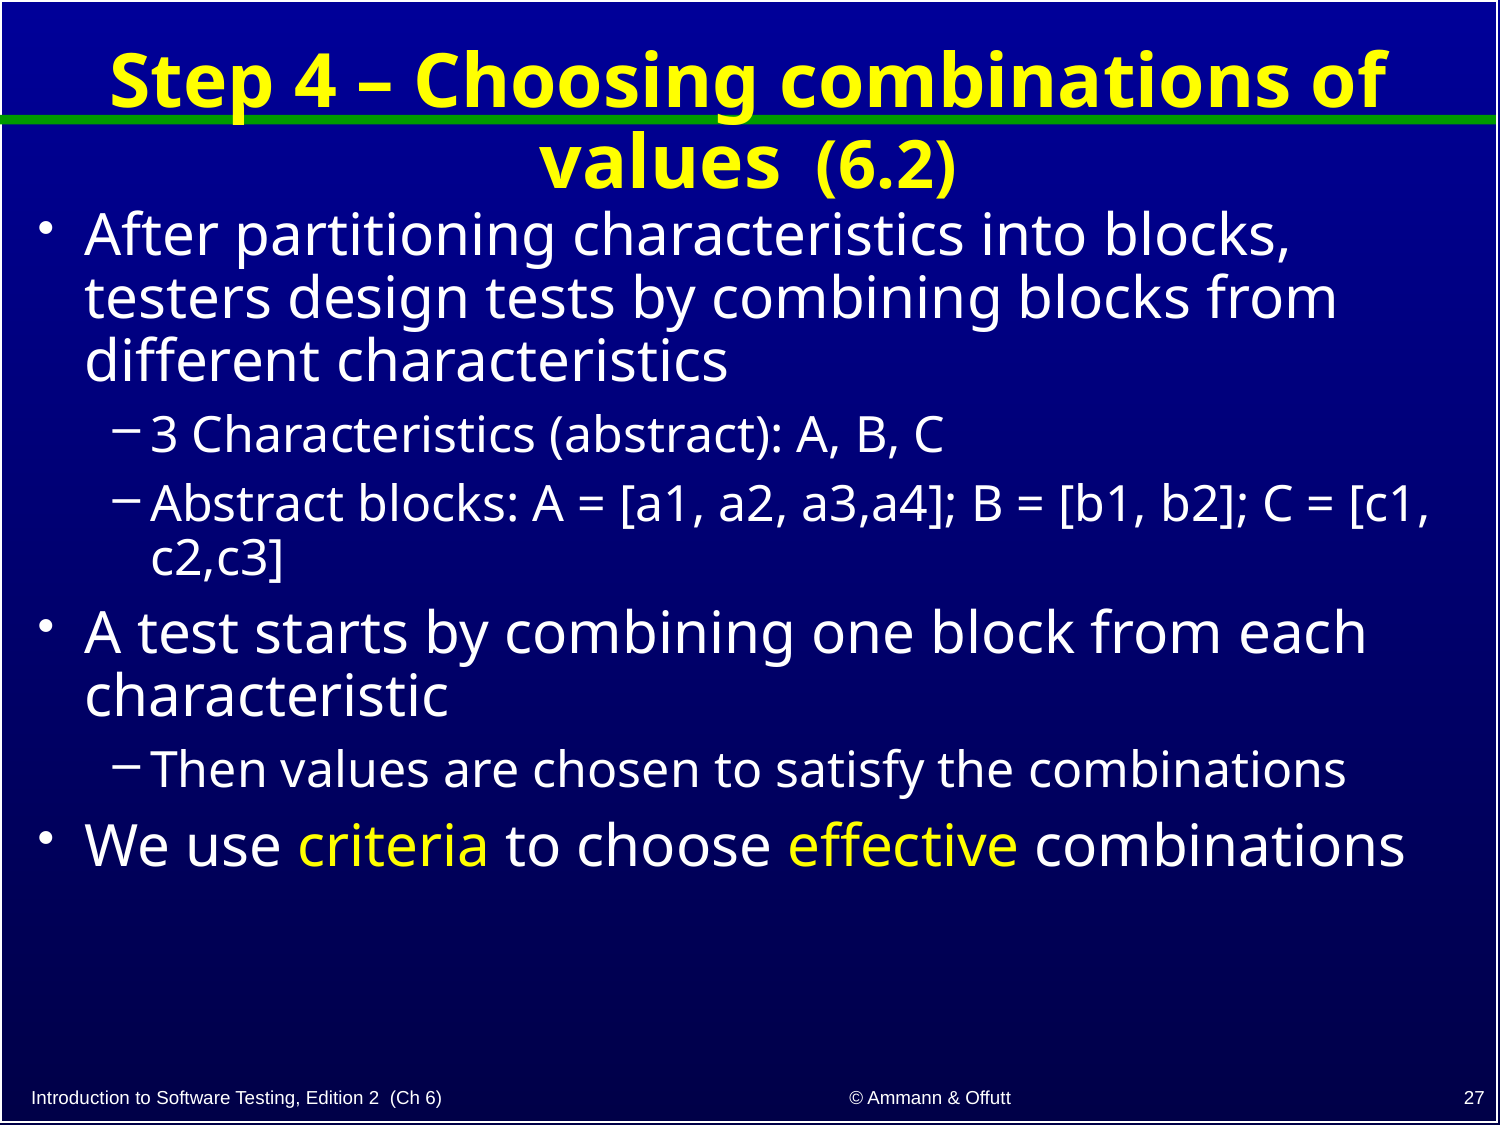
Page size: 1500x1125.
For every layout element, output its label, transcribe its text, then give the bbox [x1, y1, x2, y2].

list After partitioning characteristics into blocks, testers design tests by combining blocks from different characteristics 3 Characteristics (abstract): A, B, C Abstract blocks: A = [a1, a2, a3,a4]; B = [b1, b2]; C = [c1, c2,c3] A test starts by combining one block from each characteristic Then values are chosen to satisfy the combinations We use criteria to choose effective combinations [22, 197, 1478, 1075]
footer © Ammann & Offutt [692, 1075, 1168, 1117]
title Step 4 – Choosing combinations of values (6.2) [1, 15, 1496, 231]
slide_number 27 [1187, 1074, 1500, 1117]
slide_number Introduction to Software Testing, Edition 2 (Ch 6) [15, 1076, 664, 1117]
